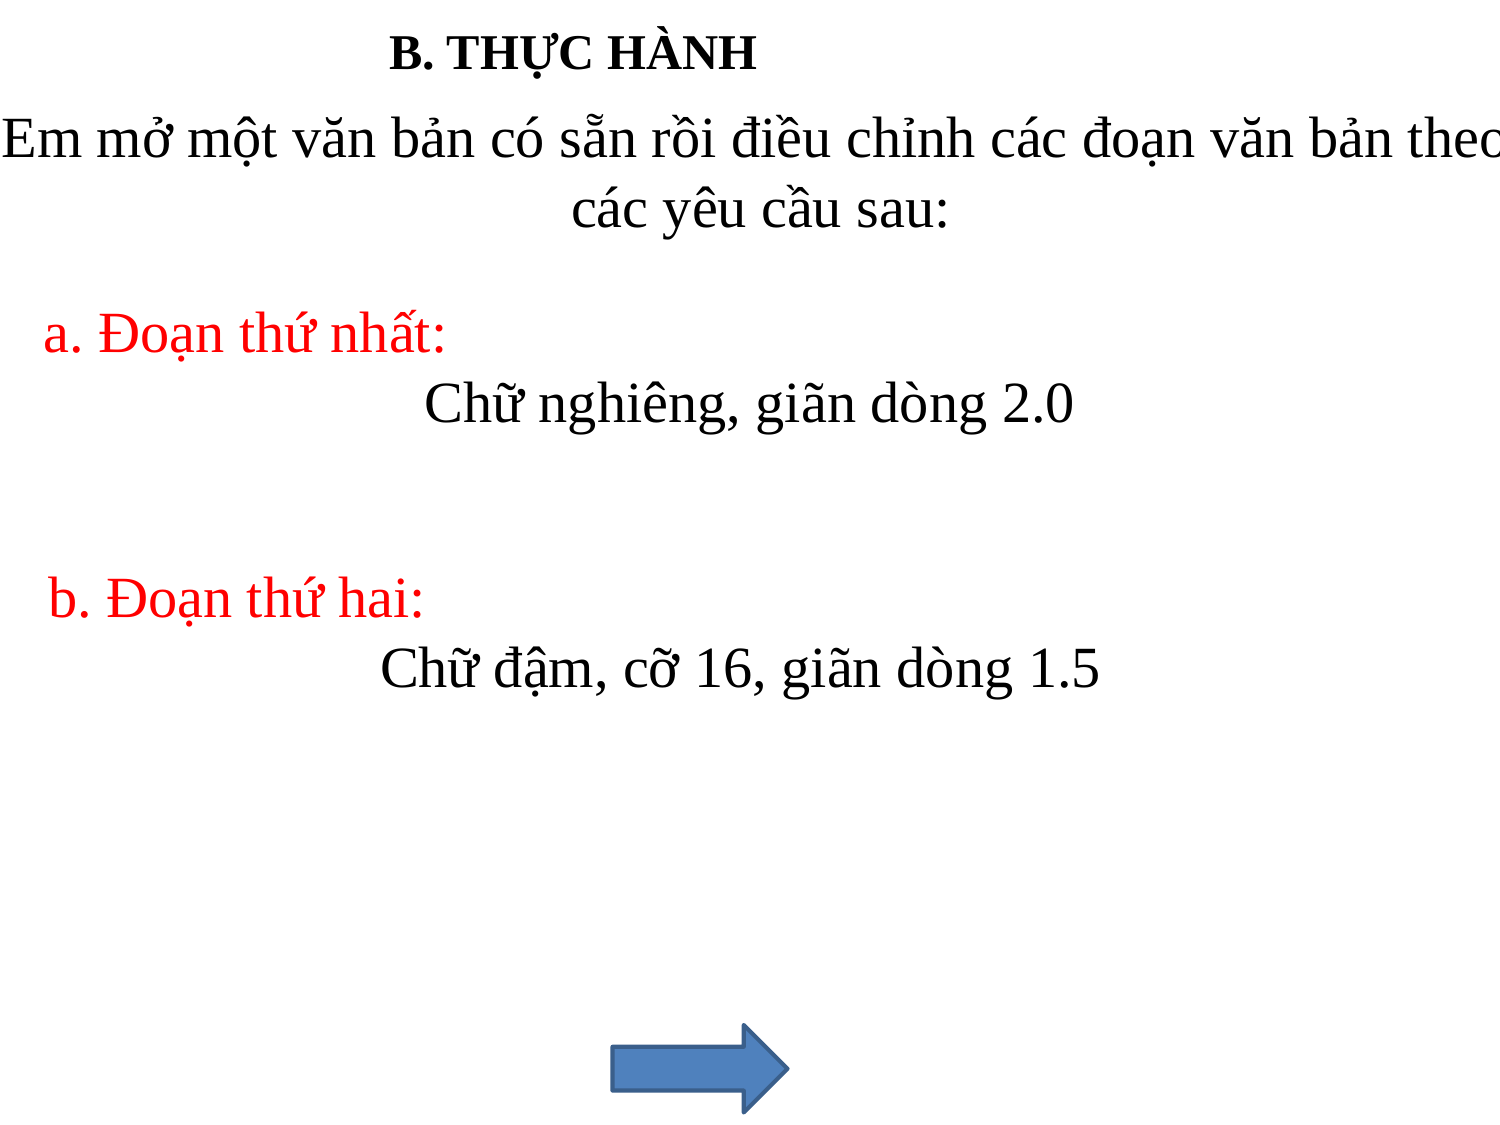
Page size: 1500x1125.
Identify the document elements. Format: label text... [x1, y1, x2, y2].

text_box B. THỰC HÀNH [374, 12, 1125, 88]
text_box [610, 1023, 790, 1115]
text_box a. Đoạn thứ nhất: Chữ nghiêng, giãn dòng 2.0 [0, 246, 1500, 482]
text_box b. Đoạn thứ hai: Chữ đậm, cỡ 16, giãn dòng 1.5 [18, 562, 1419, 696]
text_box Em mở một văn bản có sẵn rồi điều chỉnh các đoạn văn bản theo các yêu cầu sau: [0, 49, 1500, 246]
